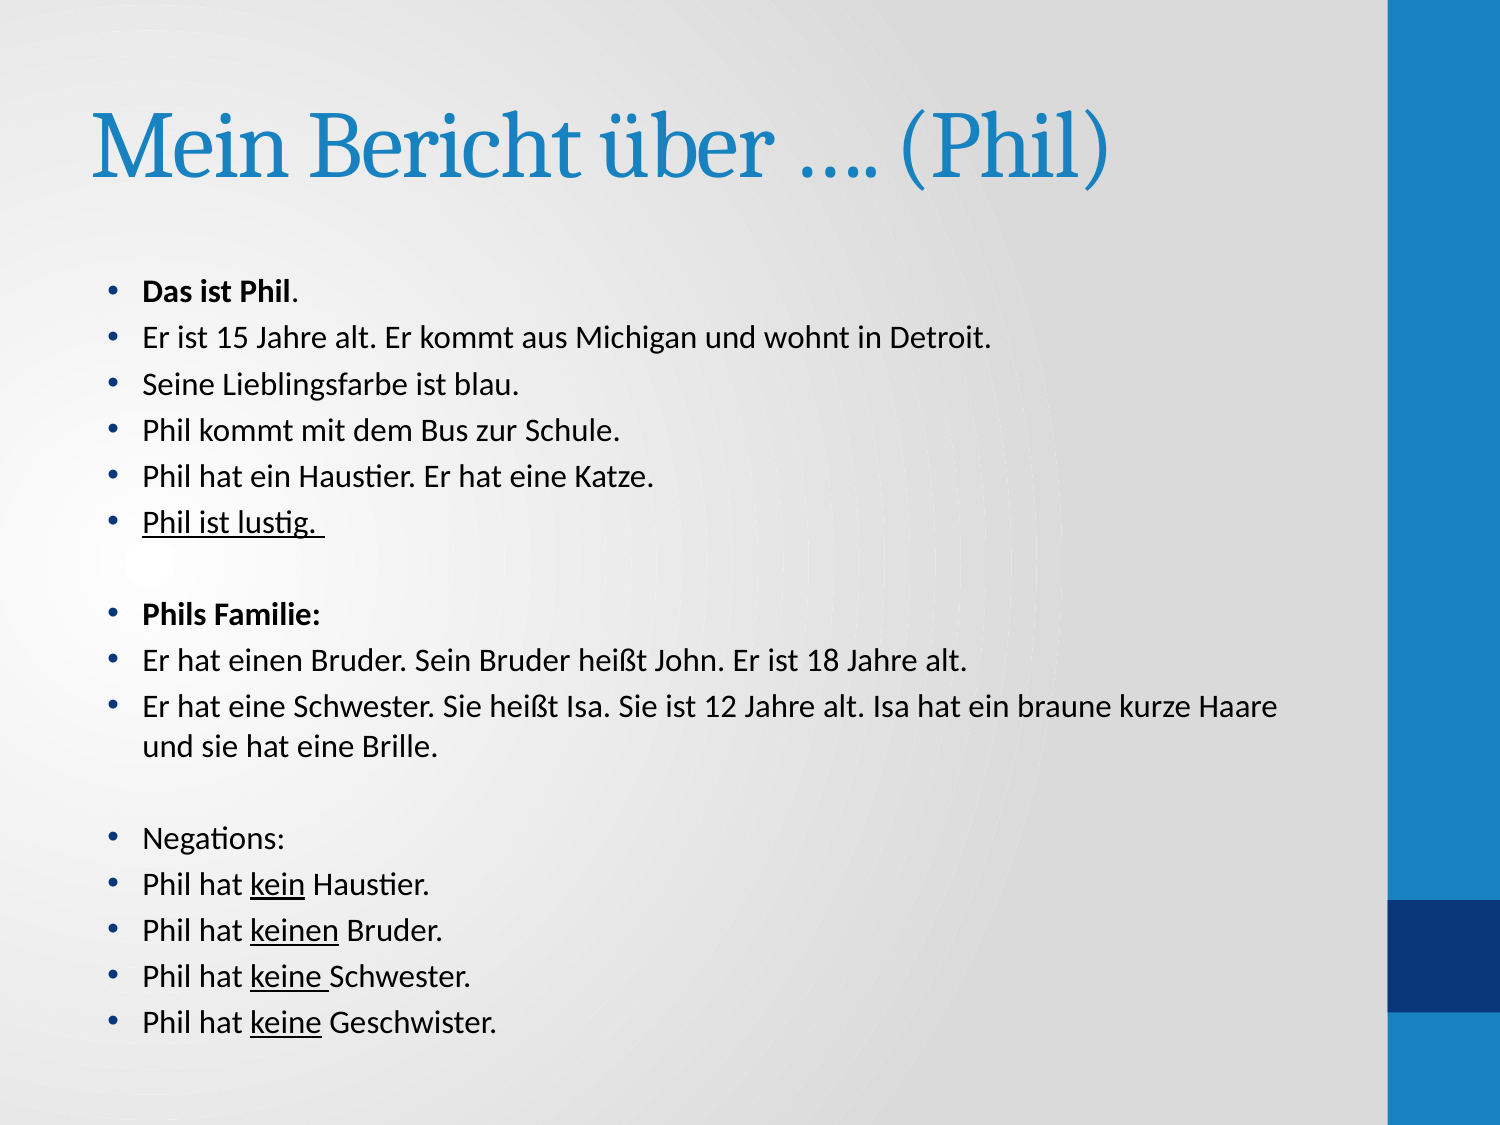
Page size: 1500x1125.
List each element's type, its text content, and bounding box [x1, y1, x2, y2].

title Mein Bericht über …. (Phil) [75, 45, 1325, 233]
list Das ist Phil. Er ist 15 Jahre alt. Er kommt aus Michigan und wohnt in Detroit. Seine Lieblingsfarbe ist blau. Phil kommt mit dem Bus zur Schule. Phil hat ein Haustier. Er hat eine Katze. Phil ist lustig. Phils Familie: Er hat einen Bruder. Sein Bruder heißt John. Er ist 18 Jahre alt. Er hat eine Schwester. Sie heißt Isa. Sie ist 12 Jahre alt. Isa hat ein braune kurze Haare und sie hat eine Brille. Negations: Phil hat kein Haustier. Phil hat keinen Bruder. Phil hat keine Schwester. Phil hat keine Geschwister. [75, 262, 1325, 1050]
